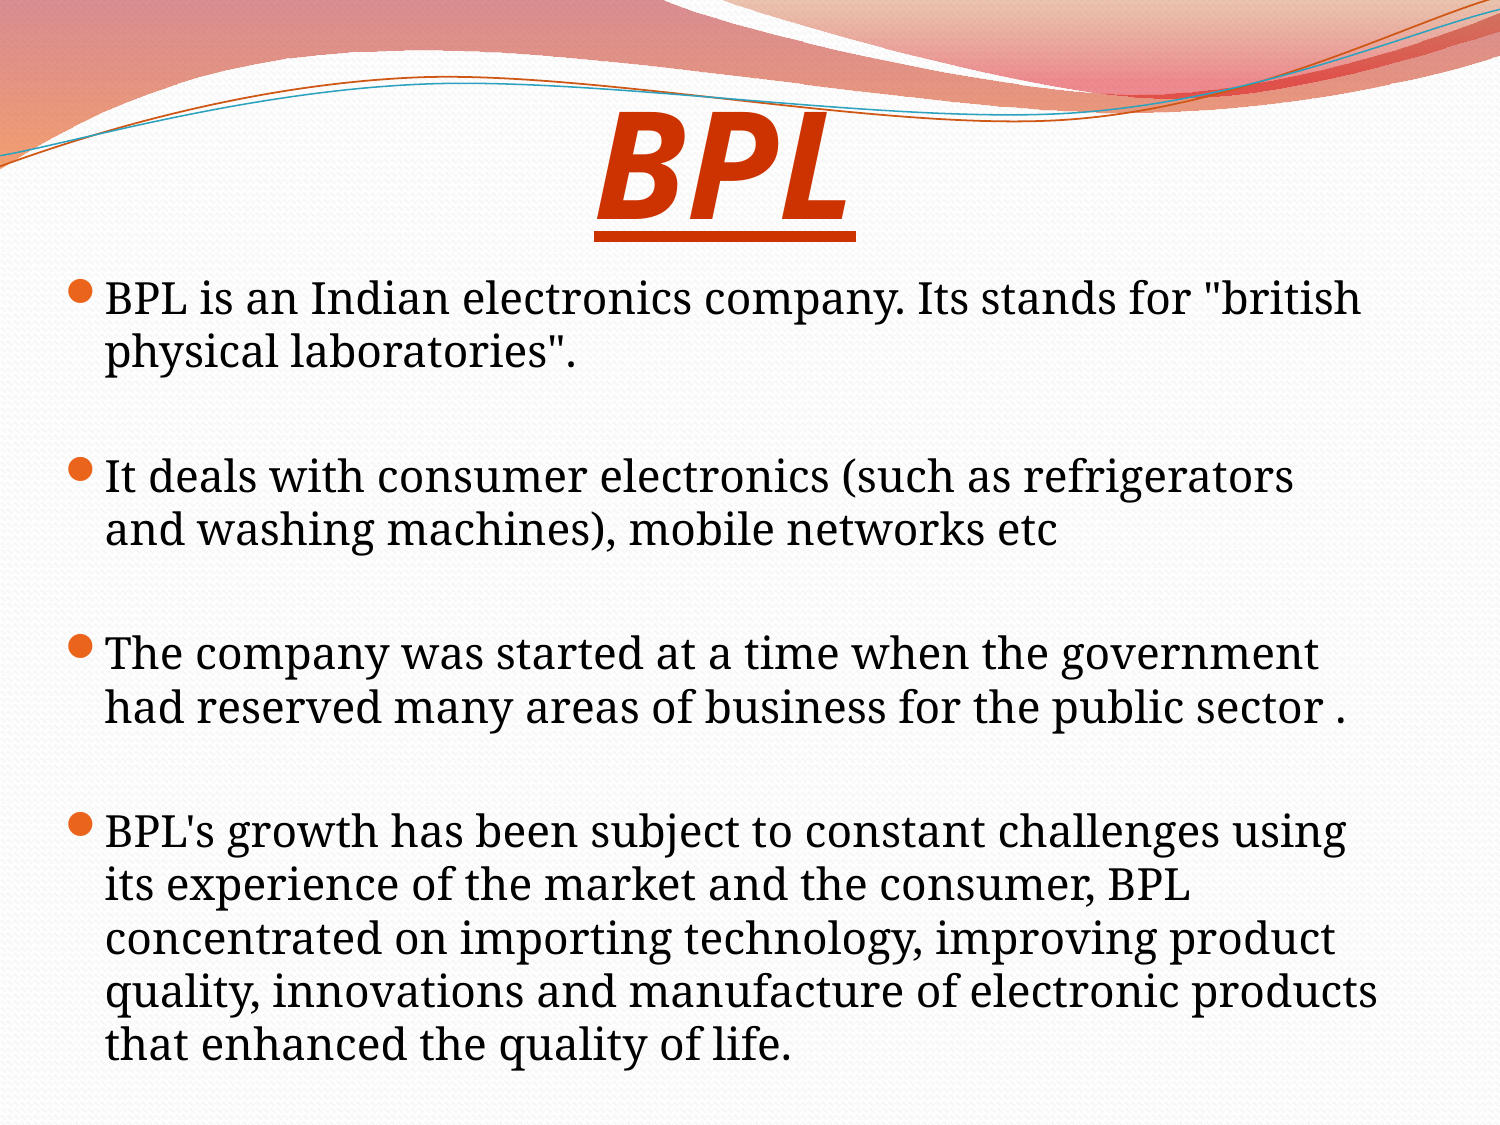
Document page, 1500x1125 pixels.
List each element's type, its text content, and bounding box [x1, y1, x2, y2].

title BPL [50, 62, 1400, 250]
list BPL is an Indian electronics company. Its stands for "british physical laboratories". It deals with consumer electronics (such as refrigerators and washing machines), mobile networks etc The company was started at a time when the government had reserved many areas of business for the public sector . BPL's growth has been subject to constant challenges using its experience of the market and the consumer, BPL concentrated on importing technology, improving product quality, innovations and manufacture of electronic products that enhanced the quality of life. [50, 262, 1400, 1088]
